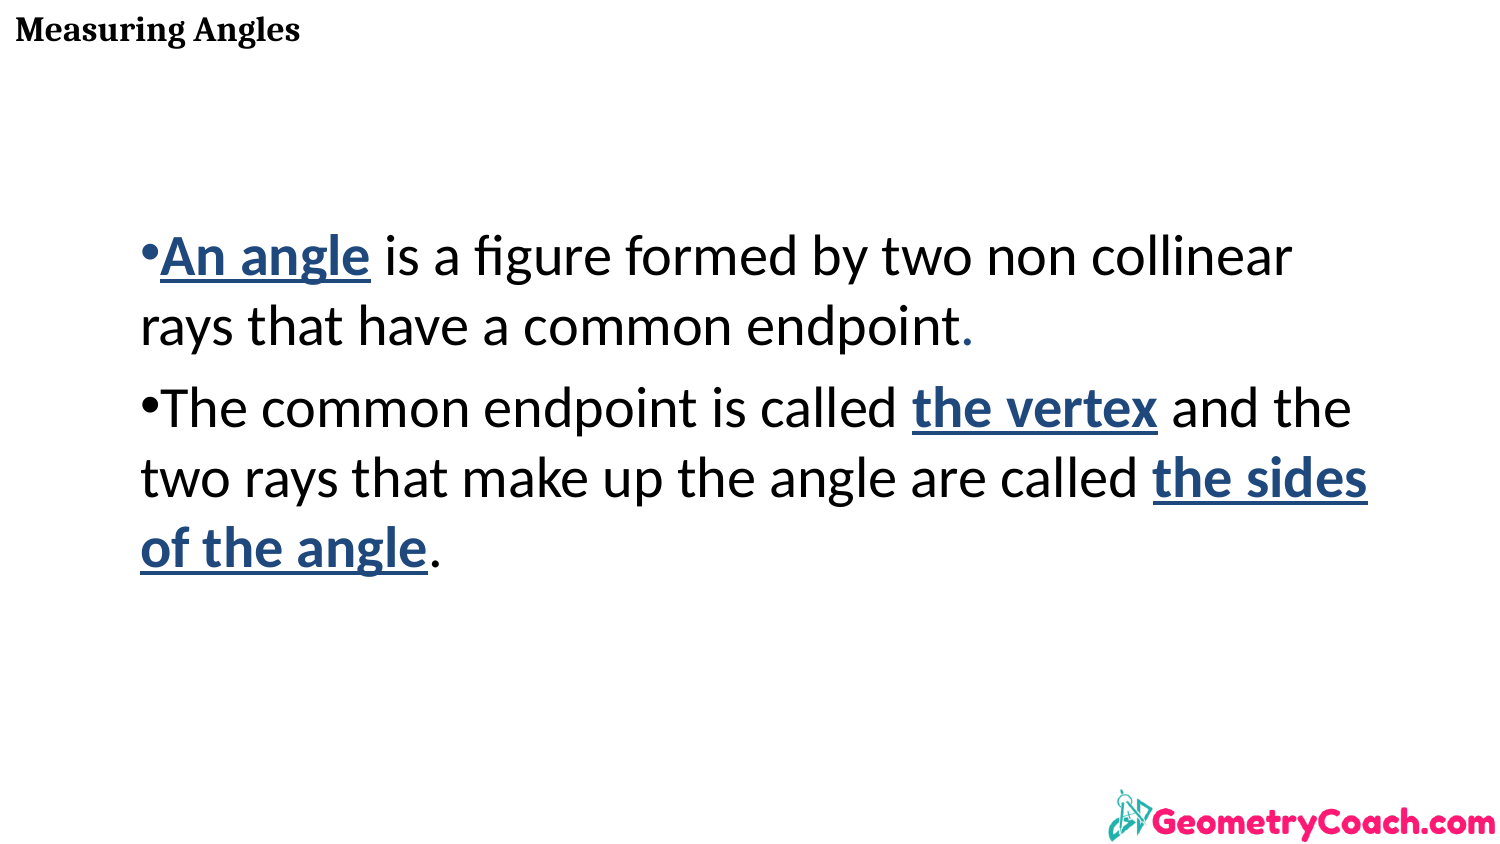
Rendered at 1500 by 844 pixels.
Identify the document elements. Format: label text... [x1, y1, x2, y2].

list An angle is a figure formed by two non collinear rays that have a common endpoint. The common endpoint is called the vertex and the two rays that make up the angle are called the sides of the angle. [125, 209, 1413, 710]
title Measuring Angles [0, 0, 1350, 57]
picture [1103, 784, 1500, 844]
